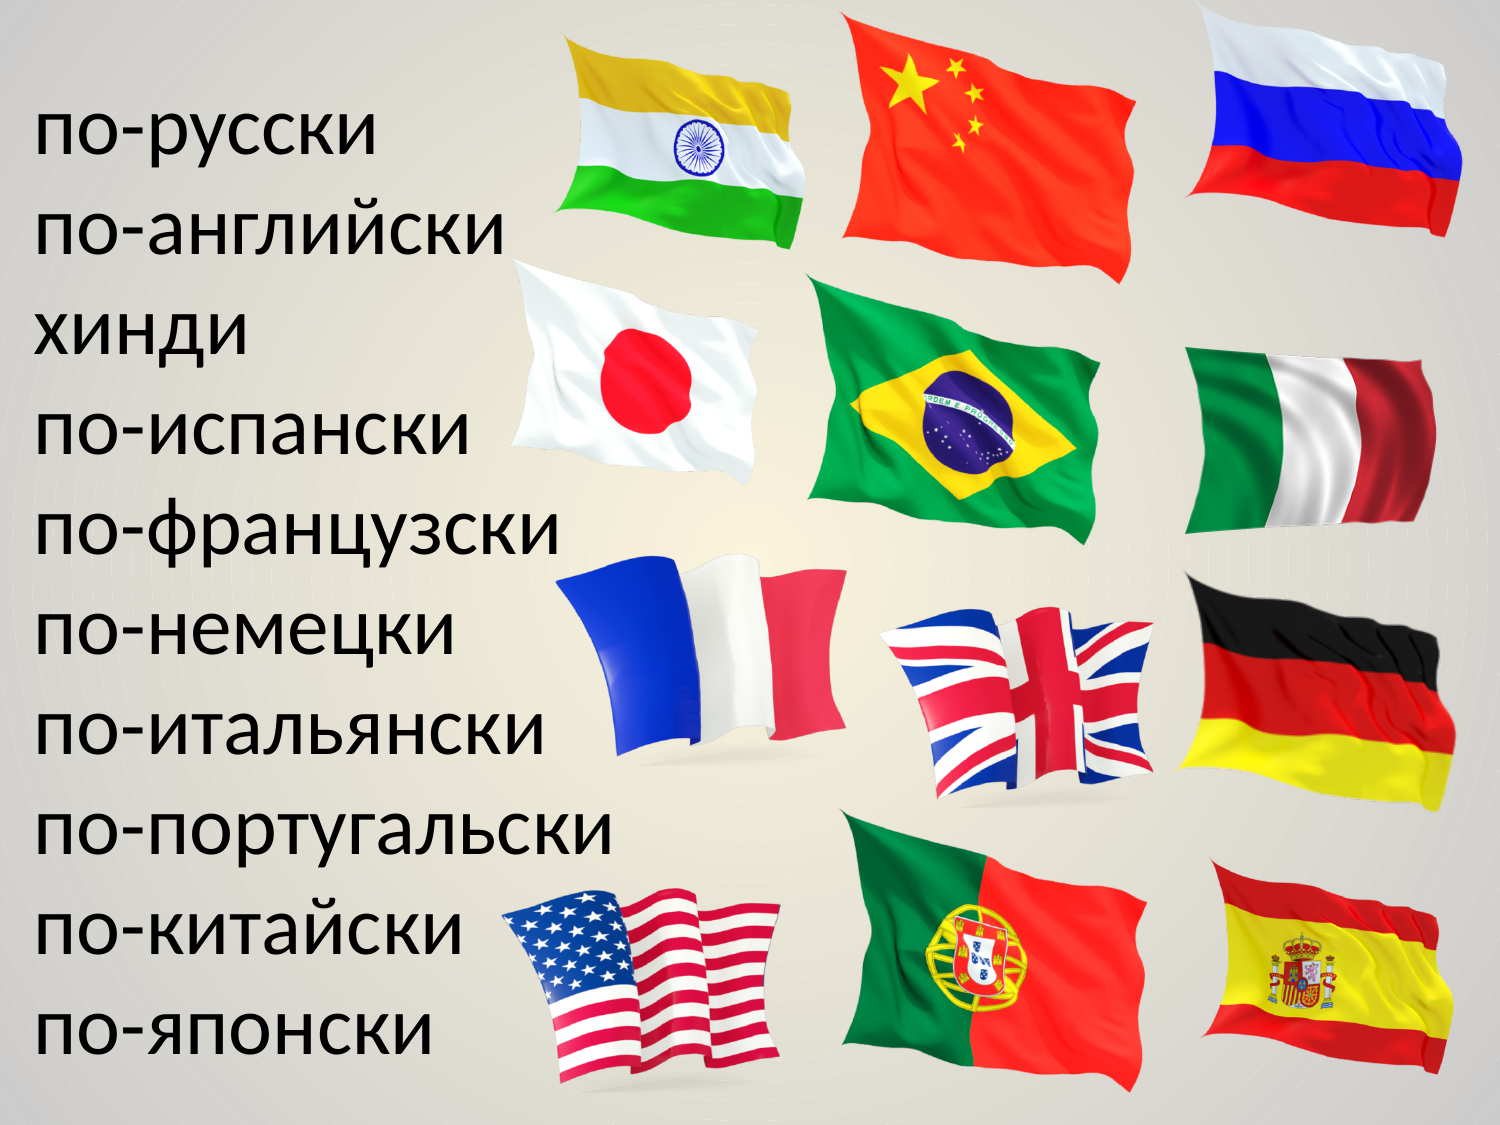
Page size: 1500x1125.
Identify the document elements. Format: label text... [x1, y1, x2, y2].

picture [1185, 347, 1465, 535]
picture [465, 0, 1500, 1120]
text_box по-русски по-английски хинди по-испански по-французски по-немецки по-итальянски по-португальски по-китайски по-японски [18, 63, 632, 1079]
